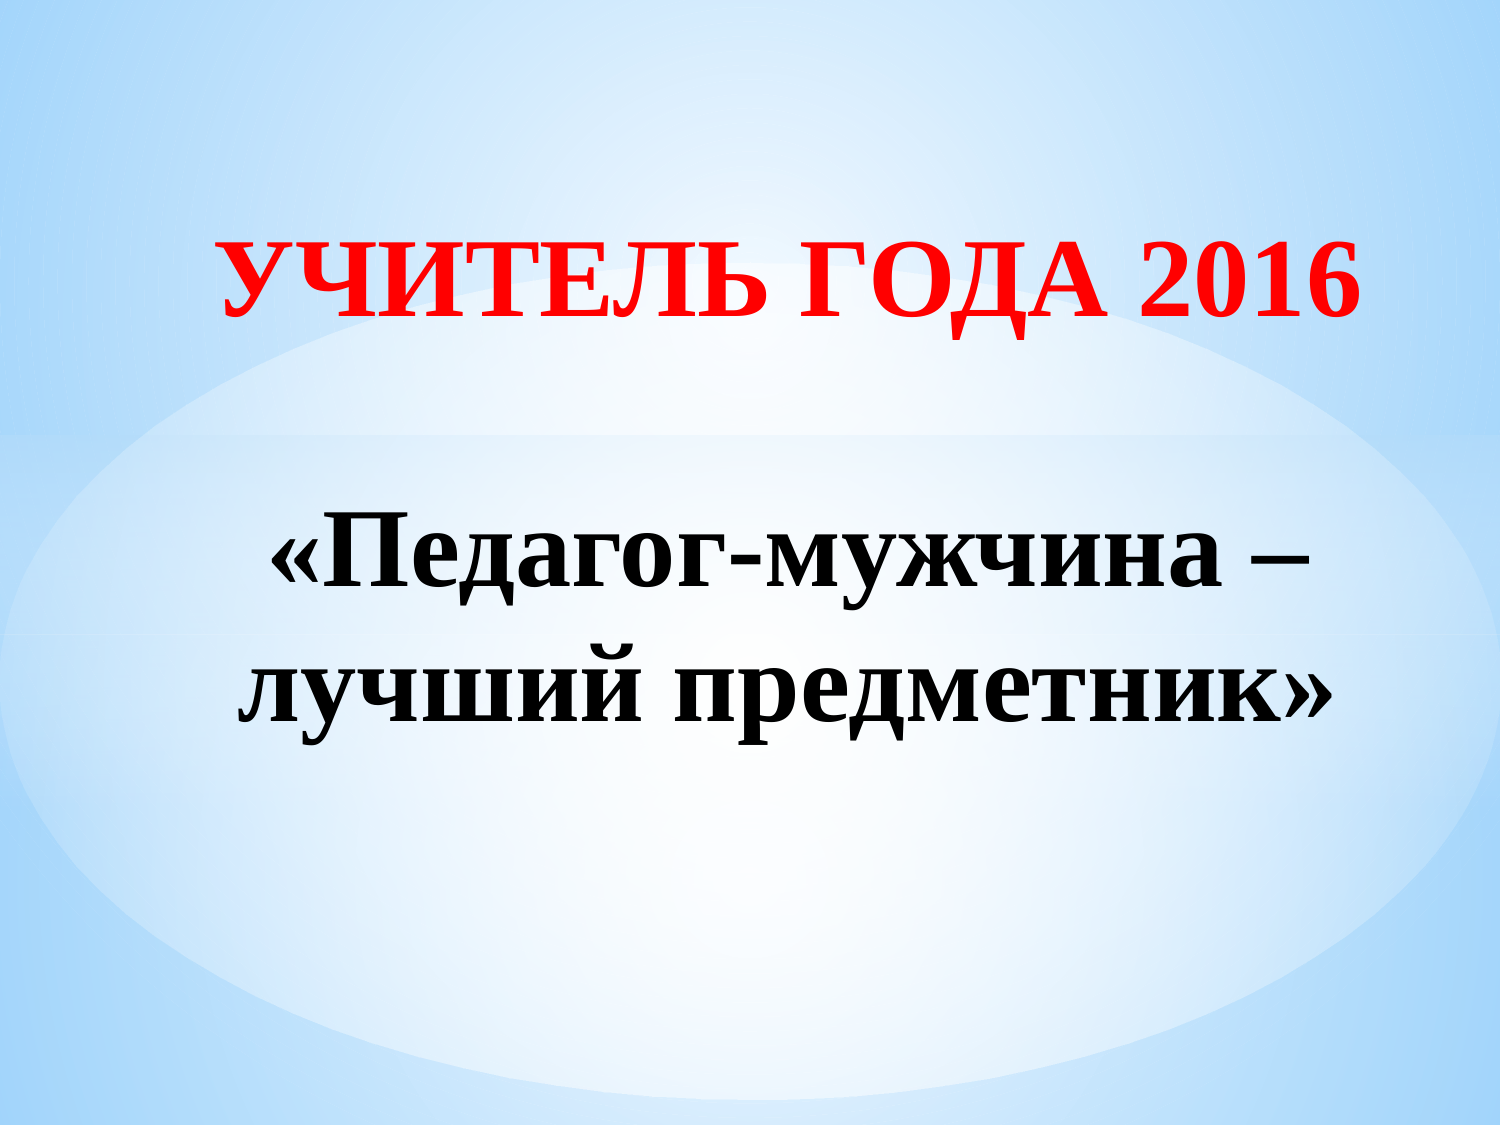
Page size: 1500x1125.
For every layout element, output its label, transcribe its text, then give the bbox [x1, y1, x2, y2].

title УЧИТЕЛЬ ГОДА 2016 «Педагог-мужчина – лучший предметник» [112, 196, 1434, 988]
